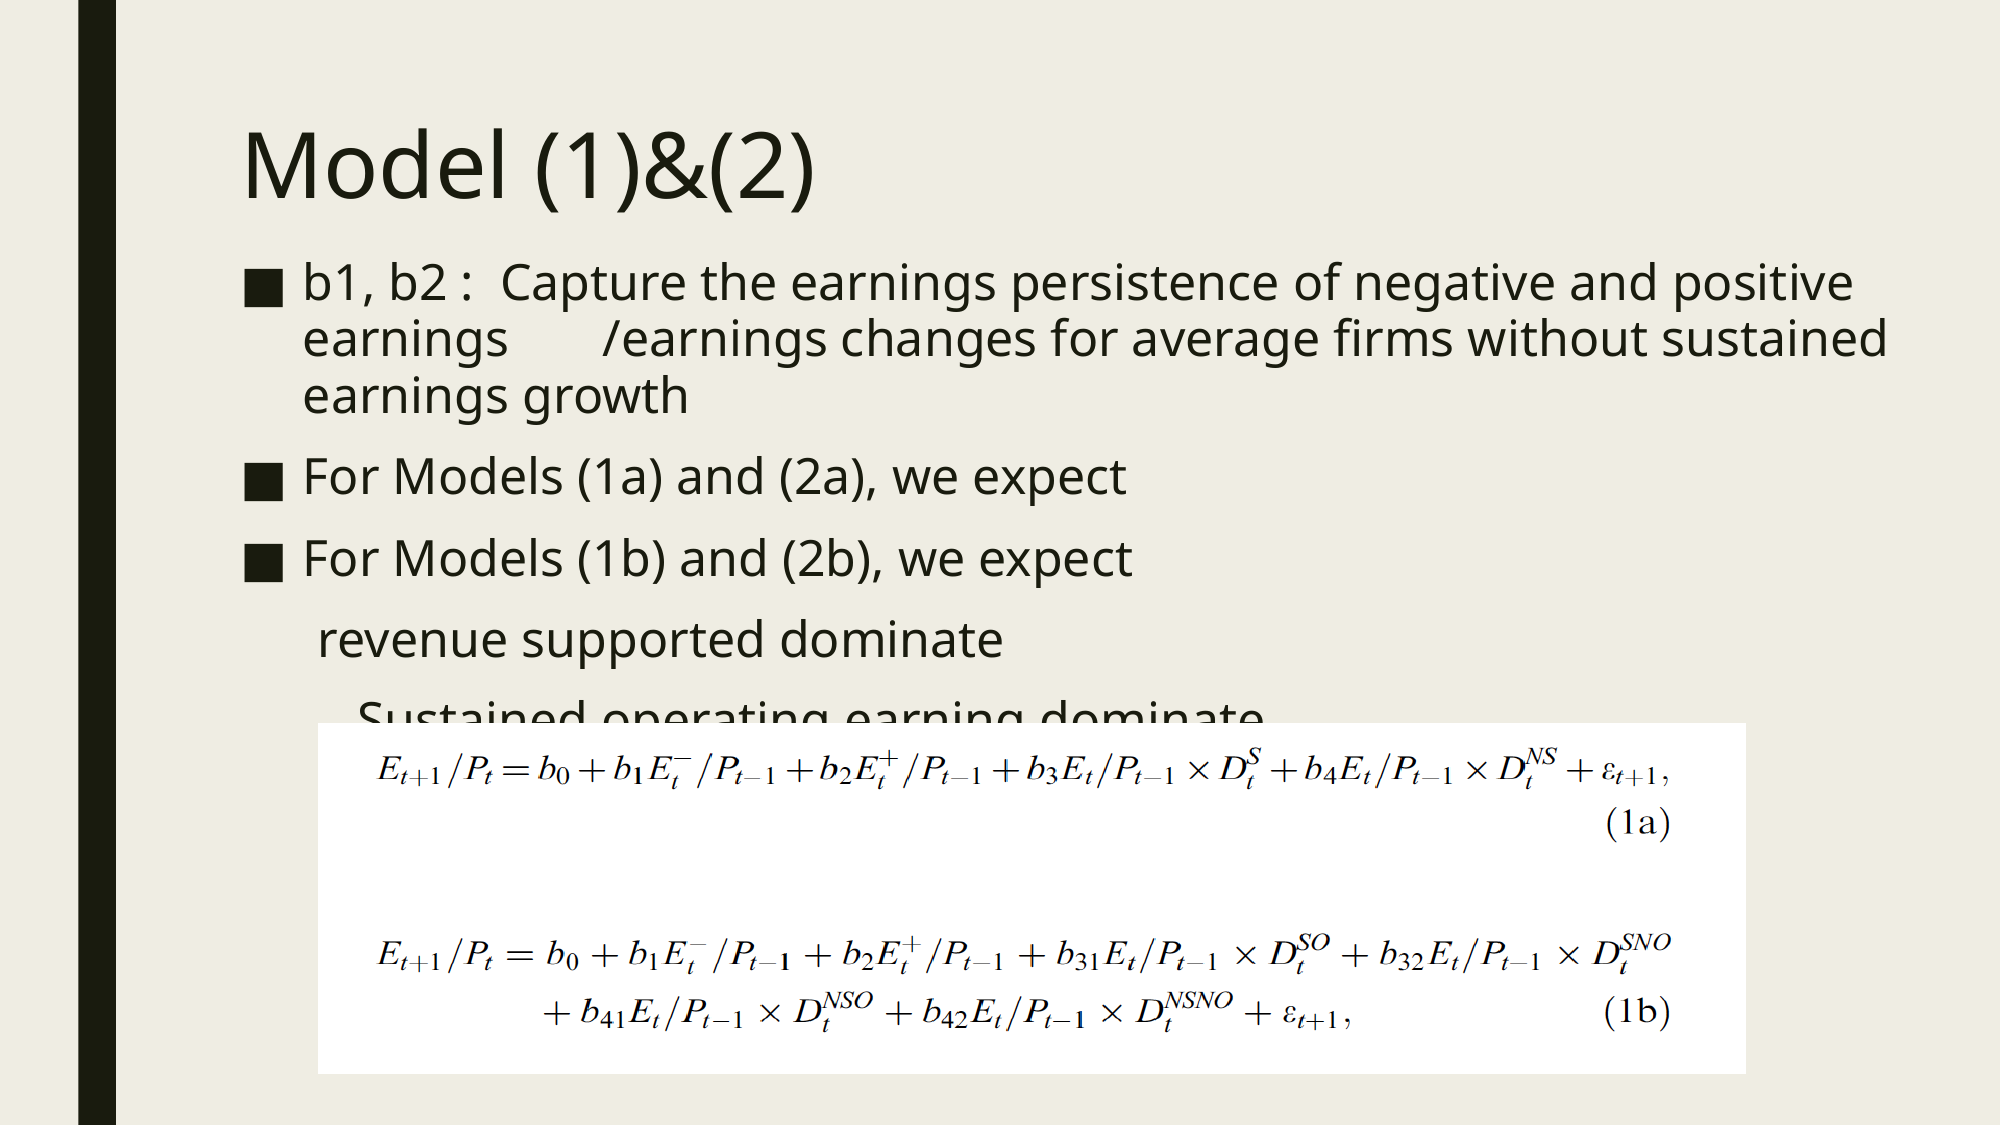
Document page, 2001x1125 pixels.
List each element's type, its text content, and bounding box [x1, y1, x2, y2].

picture [317, 723, 1746, 1074]
title Model (1)&(2) [225, 112, 1800, 248]
